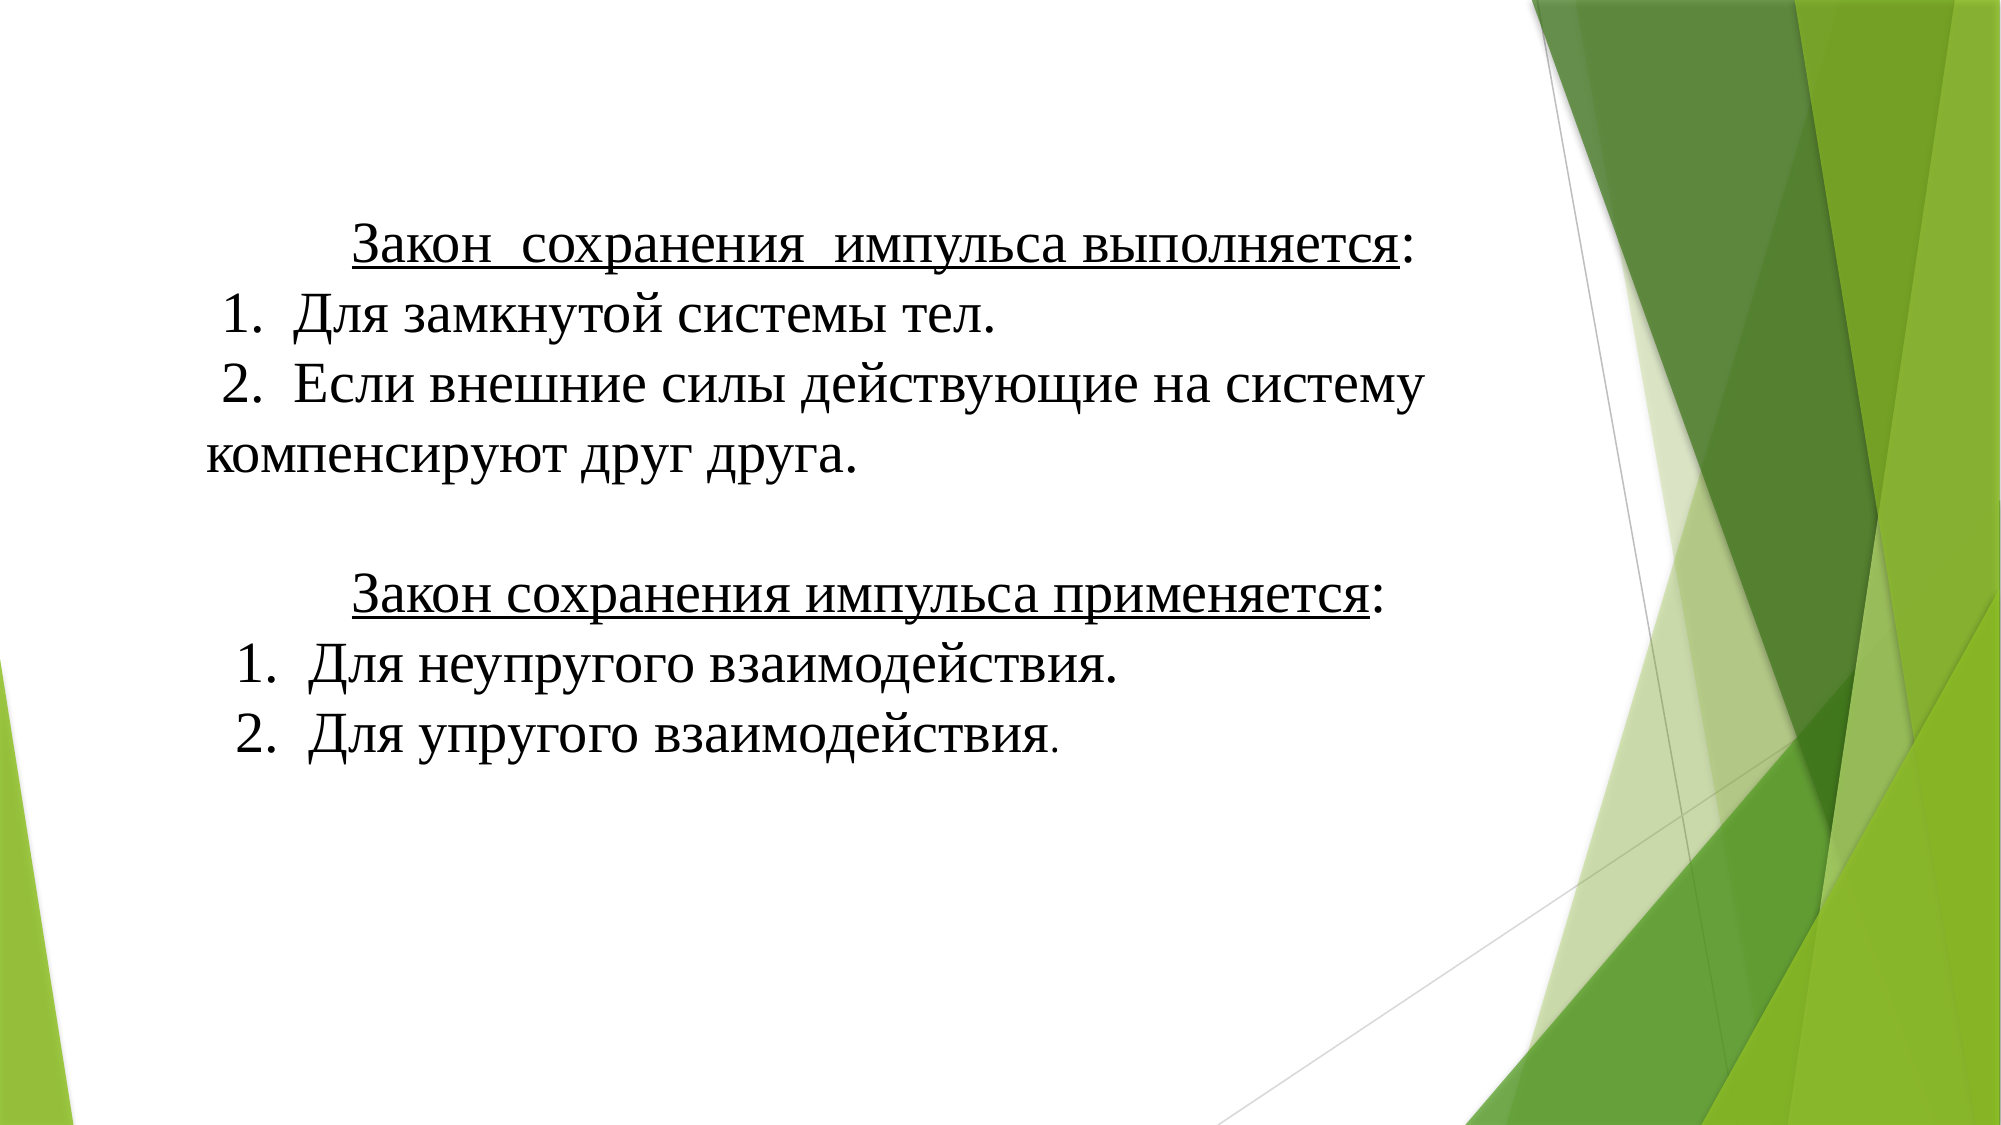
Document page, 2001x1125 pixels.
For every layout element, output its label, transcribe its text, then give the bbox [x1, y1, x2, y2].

text_box Закон сохранения импульса выполняется: 1. Для замкнутой системы тел. 2. Если внешние силы действующие на систему компенсируют друг друга. Закон сохранения импульса применяется: 1. Для неупругого взаимодействия. 2. Для упругого взаимодействия. [191, 151, 1583, 771]
